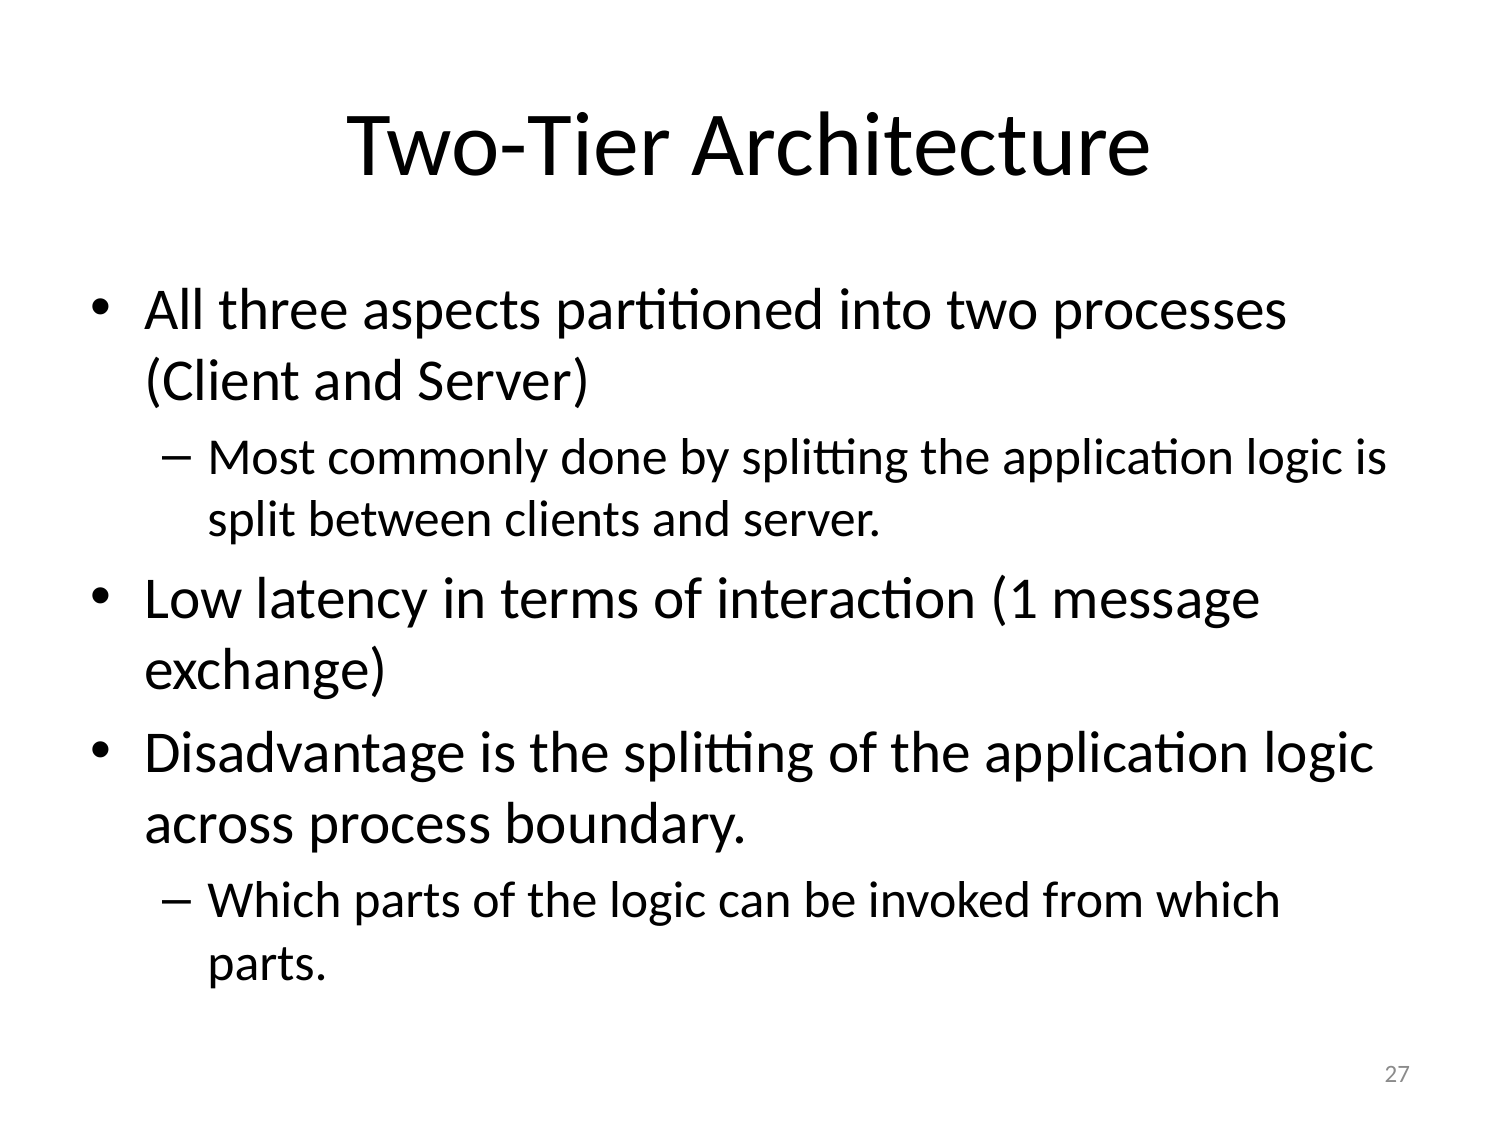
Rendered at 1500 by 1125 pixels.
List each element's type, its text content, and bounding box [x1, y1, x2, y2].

slide_number 27 [1074, 1042, 1425, 1103]
title Two-Tier Architecture [75, 45, 1425, 233]
list All three aspects partitioned into two processes (Client and Server) Most commonly done by splitting the application logic is split between clients and server. Low latency in terms of interaction (1 message exchange) Disadvantage is the splitting of the application logic across process boundary. Which parts of the logic can be invoked from which parts. [75, 262, 1425, 1005]
